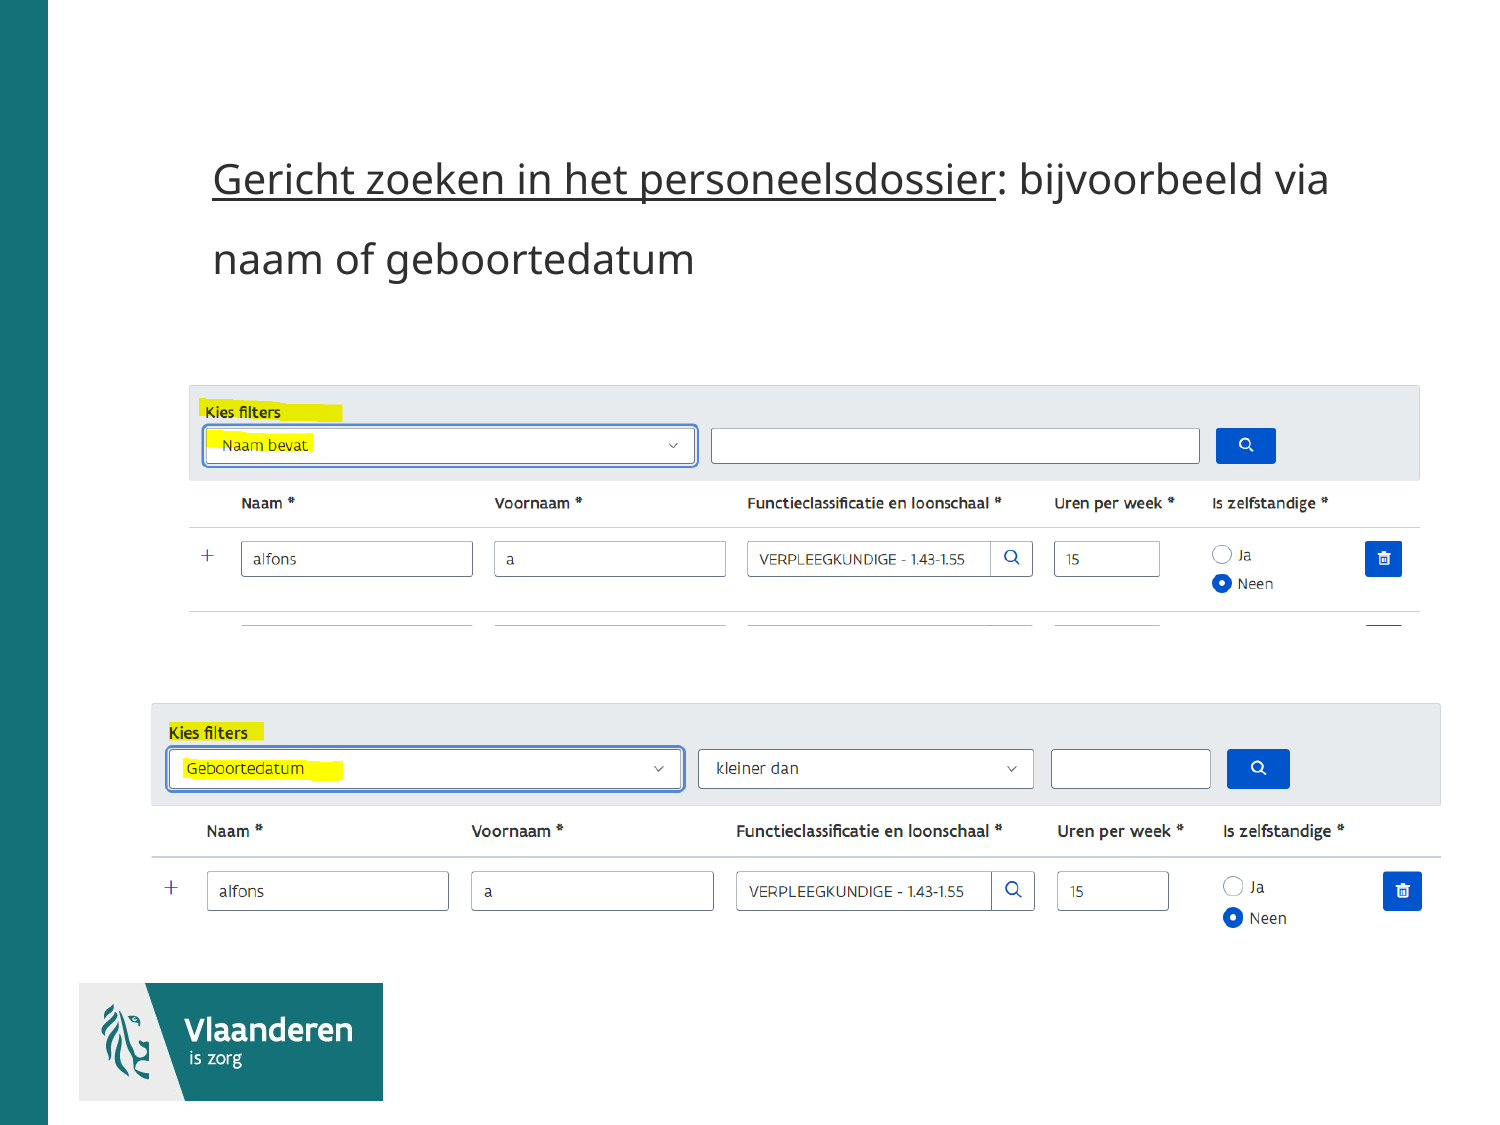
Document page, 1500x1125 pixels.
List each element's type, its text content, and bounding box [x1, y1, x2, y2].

picture [79, 983, 383, 1101]
title Gericht zoeken in het personeelsdossier: bijvoorbeeld via naam of geboortedatum [212, 124, 1430, 308]
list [173, 372, 1430, 626]
picture [143, 691, 1467, 945]
